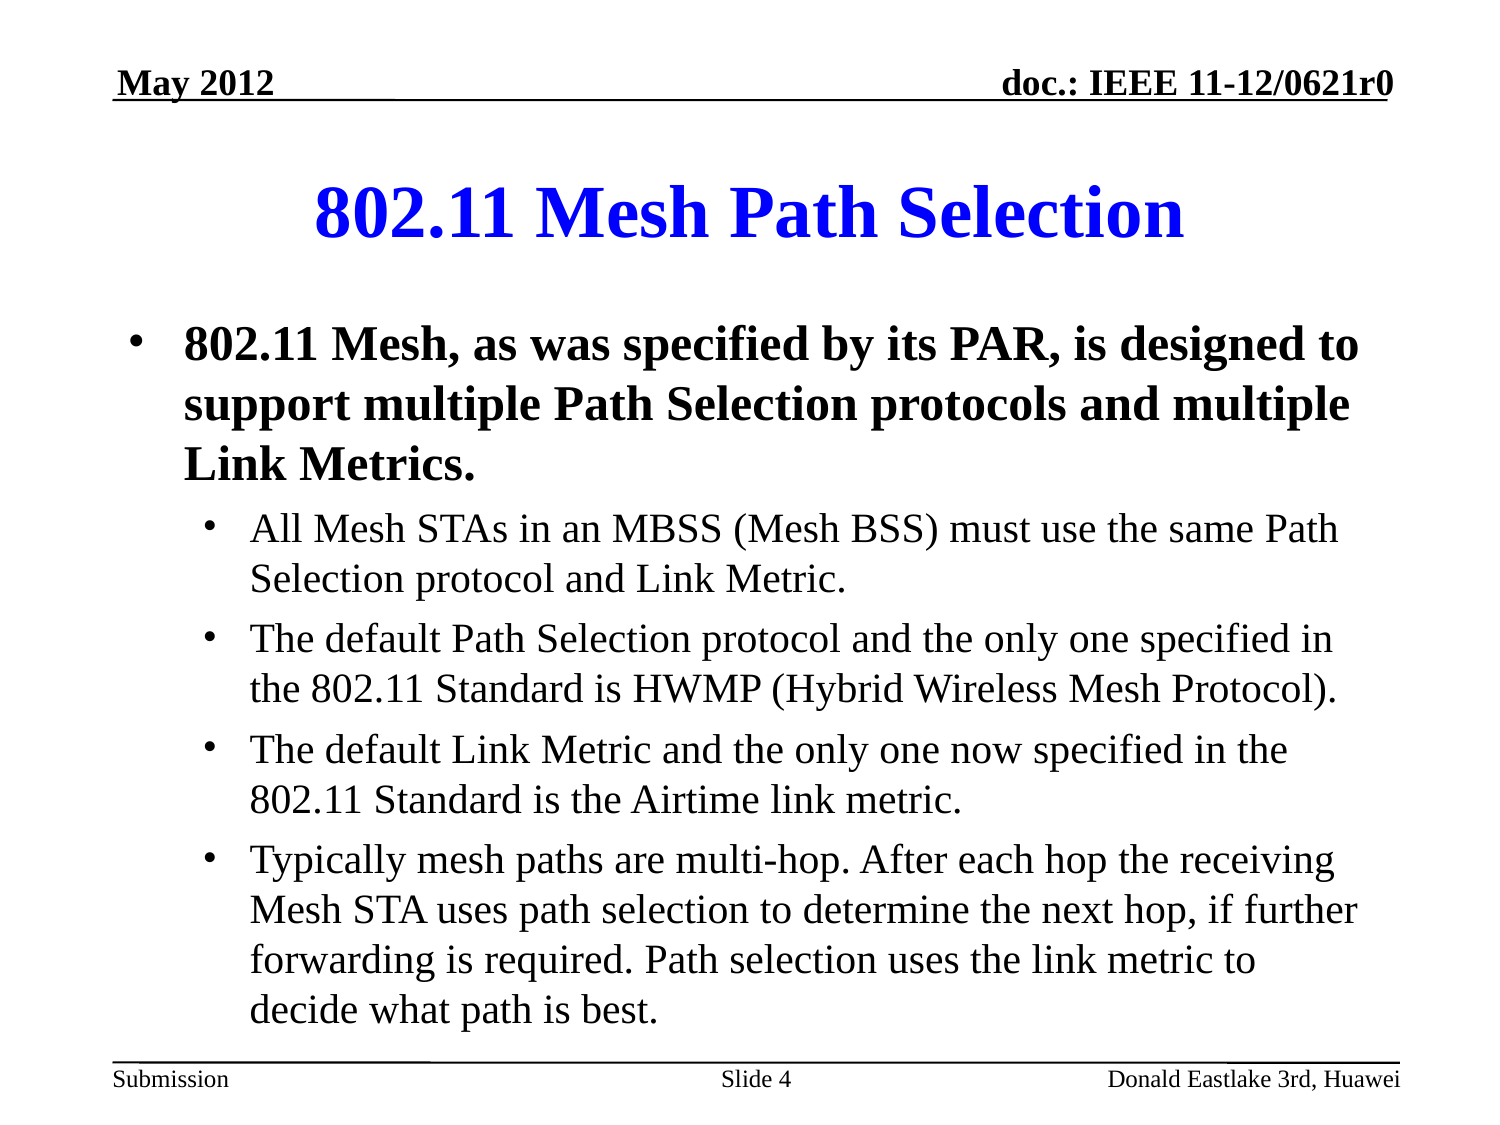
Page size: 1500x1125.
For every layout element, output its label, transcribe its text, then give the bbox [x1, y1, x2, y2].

list 802.11 Mesh, as was specified by its PAR, is designed to support multiple Path Selection protocols and multiple Link Metrics. All Mesh STAs in an MBSS (Mesh BSS) must use the same Path Selection protocol and Link Metric. The default Path Selection protocol and the only one specified in the 802.11 Standard is HWMP (Hybrid Wireless Mesh Protocol). The default Link Metric and the only one now specified in the 802.11 Standard is the Airtime link metric. Typically mesh paths are multi-hop. After each hop the receiving Mesh STA uses path selection to determine the next hop, if further forwarding is required. Path selection uses the link metric to decide what path is best. [112, 302, 1388, 1036]
footer Donald Eastlake 3rd, Huawei [1031, 1061, 1402, 1093]
title 802.11 Mesh Path Selection [112, 111, 1388, 302]
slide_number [116, 58, 507, 104]
slide_number Slide 4 [712, 1061, 800, 1123]
